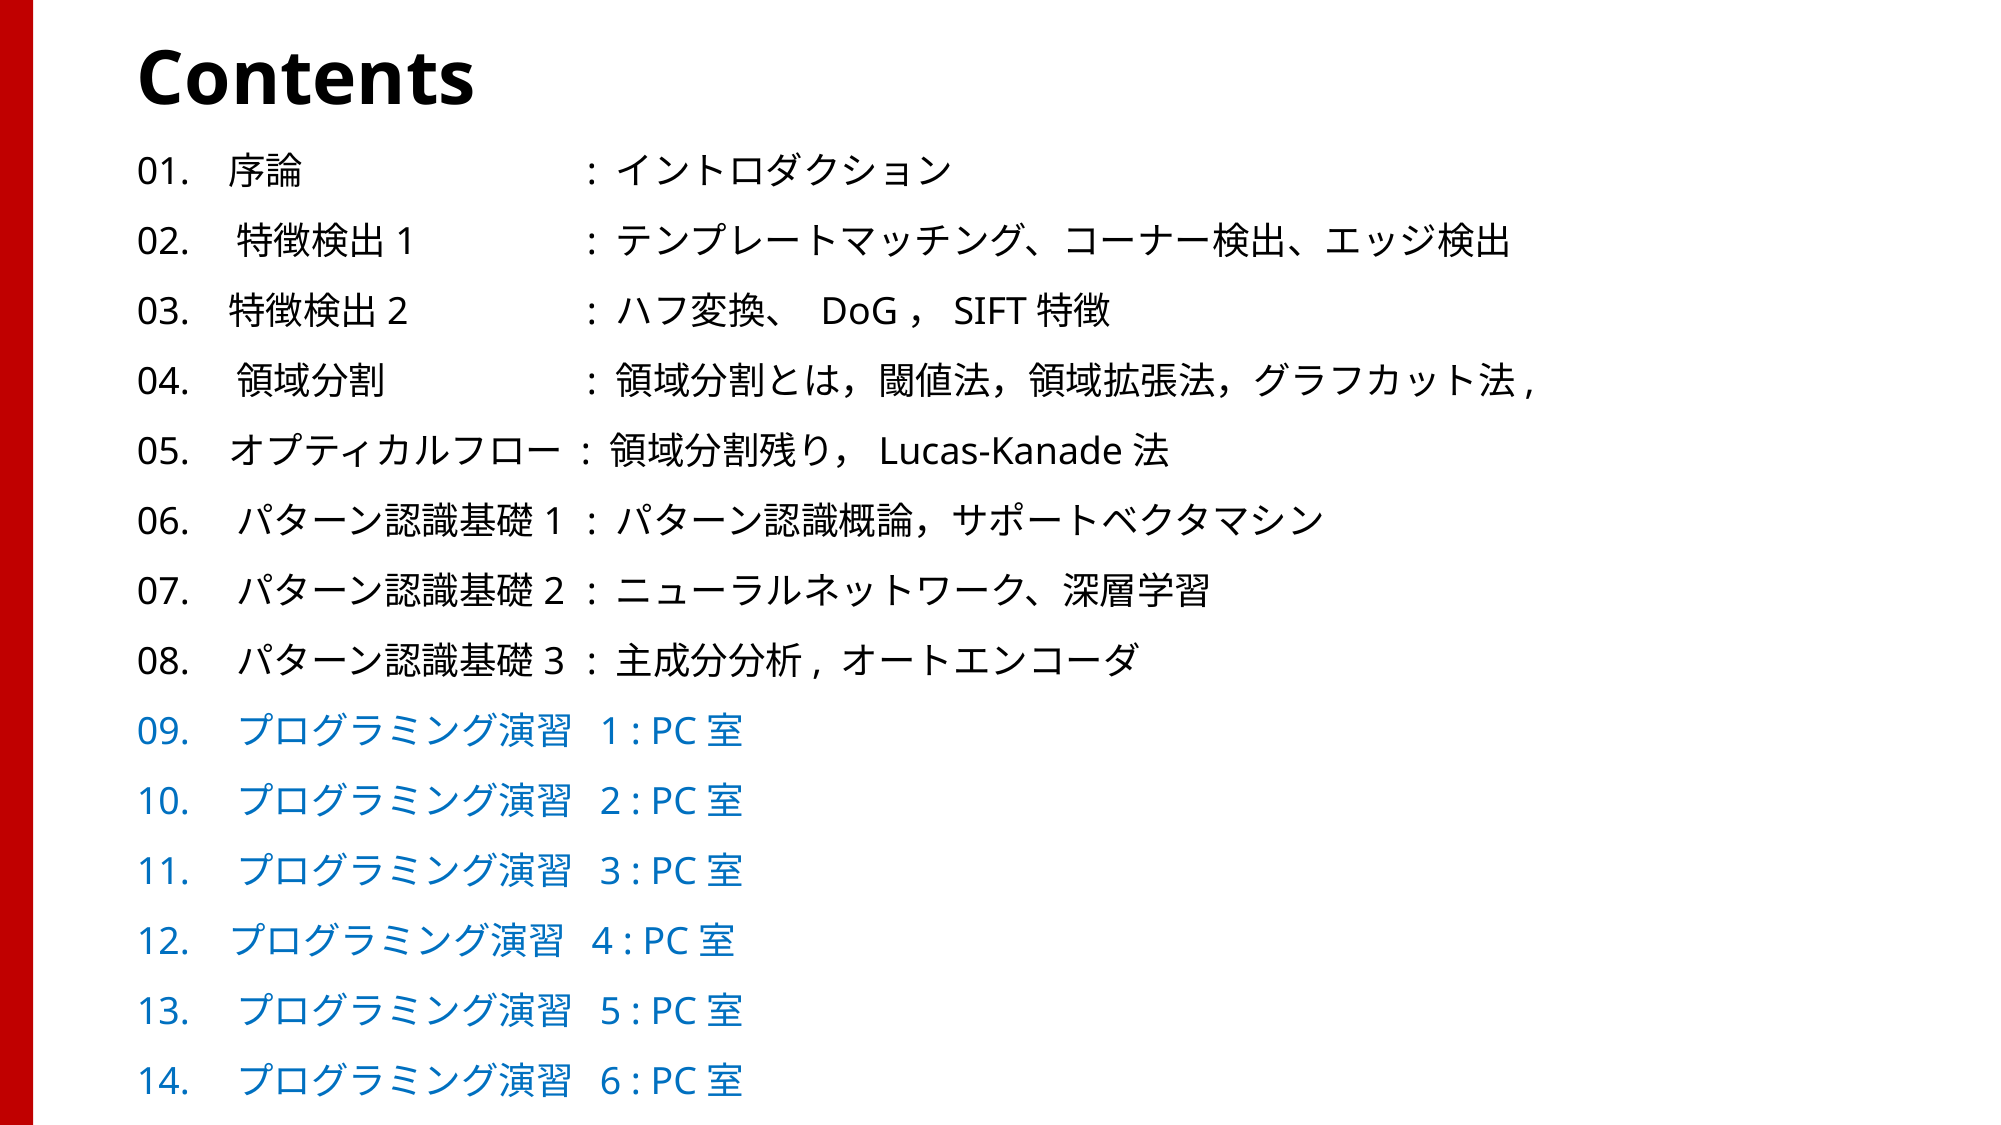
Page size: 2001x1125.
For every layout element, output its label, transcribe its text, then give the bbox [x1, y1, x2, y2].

list 01. 序論 : イントロダクション 02. 特徴検出1 : テンプレートマッチング、コーナー検出、エッジ検出 03. 特徴検出2 : ハフ変換、 DoG，SIFT特徴 04. 領域分割 : 領域分割とは，閾値法，領域拡張法，グラフカット法, 05. オプティカルフロー : 領域分割残り，Lucas-Kanade法 06. パターン認識基礎1 : パターン認識概論，サポートベクタマシン 07. パターン認識基礎2 : ニューラルネットワーク、深層学習 08. パターン認識基礎3 : 主成分分析, オートエンコーダ 09. プログラミング演習 1 : PC室 10. プログラミング演習 2 : PC室 11. プログラミング演習 3 : PC室 12. プログラミング演習 4 : PC室 13. プログラミング演習 5 : PC室 14. プログラミング演習 6 : PC室 [121, 139, 1981, 1125]
title Contents [121, 20, 1716, 139]
